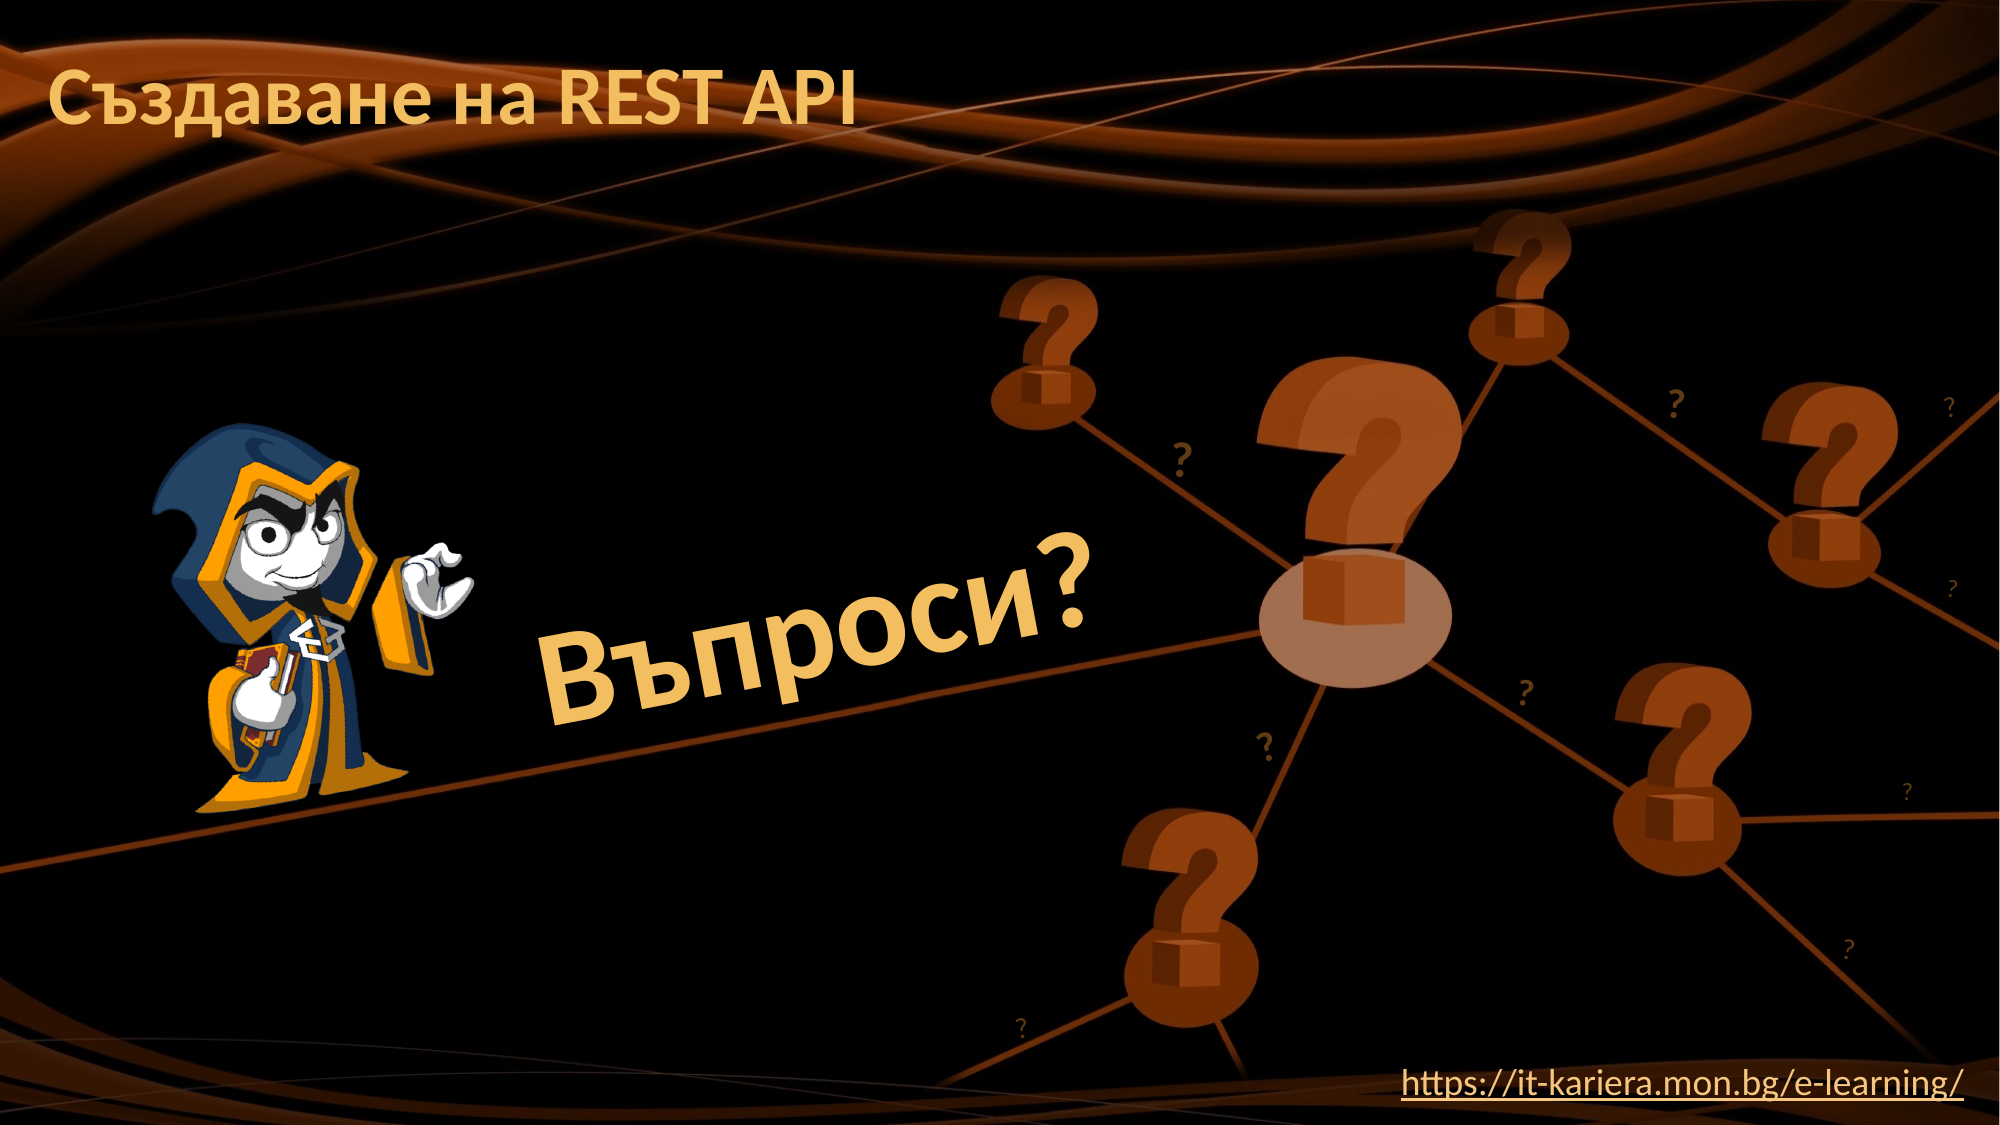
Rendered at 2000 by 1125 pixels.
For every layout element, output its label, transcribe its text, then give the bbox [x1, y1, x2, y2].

title Създаване на REST API [30, 6, 1602, 189]
picture [0, 0, 2000, 1125]
list https://it-kariera.mon.bg/e-learning/ [250, 1050, 1971, 1110]
